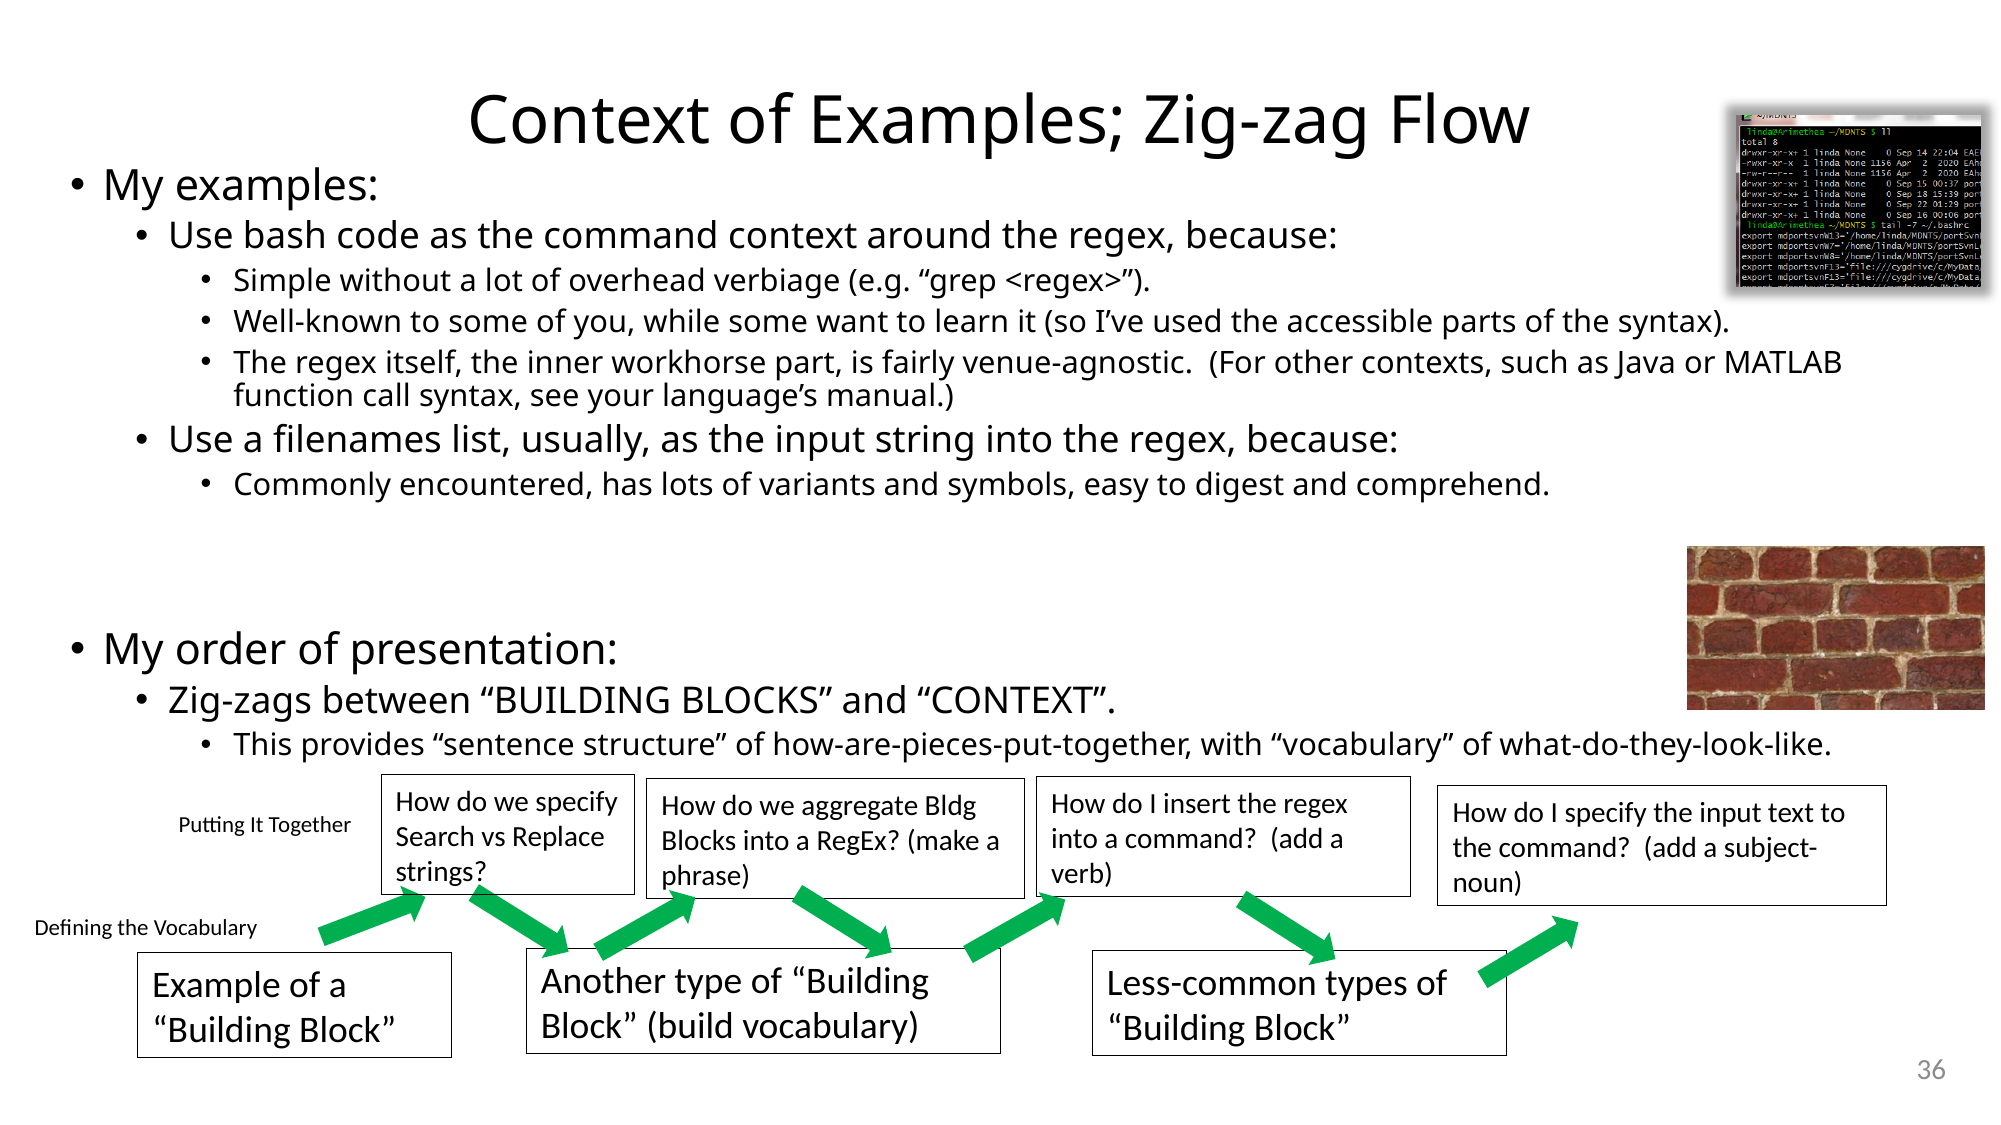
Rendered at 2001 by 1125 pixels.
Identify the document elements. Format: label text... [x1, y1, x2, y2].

picture [1687, 546, 1985, 710]
picture [1736, 115, 1981, 287]
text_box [137, 776, 1887, 1059]
title Context of Examples; Zig-zag Flow [137, 55, 1863, 155]
slide_number 36 [1886, 1037, 1962, 1098]
list My examples: Use bash code as the command context around the regex, because: Simple without a lot of overhead verbiage (e.g. “grep <regex>”). Well-known to some of you, while some want to learn it (so I’ve used the accessible parts of the syntax). The regex itself, the inner workhorse part, is fairly venue-agnostic. (For other contexts, such as Java or MATLAB function call syntax, see your language’s manual.) Use a filenames list, usually, as the input string into the regex, because: Commonly encountered, has lots of variants and symbols, easy to digest and comprehend. My order of presentation: Zig-zags between “BUILDING BLOCKS” and “CONTEXT”. This provides “sentence structure” of how-are-pieces-put-together, with “vocabulary” of what-do-they-look-like. [55, 155, 1924, 784]
text_box Defining the Vocabulary [19, 905, 137, 948]
